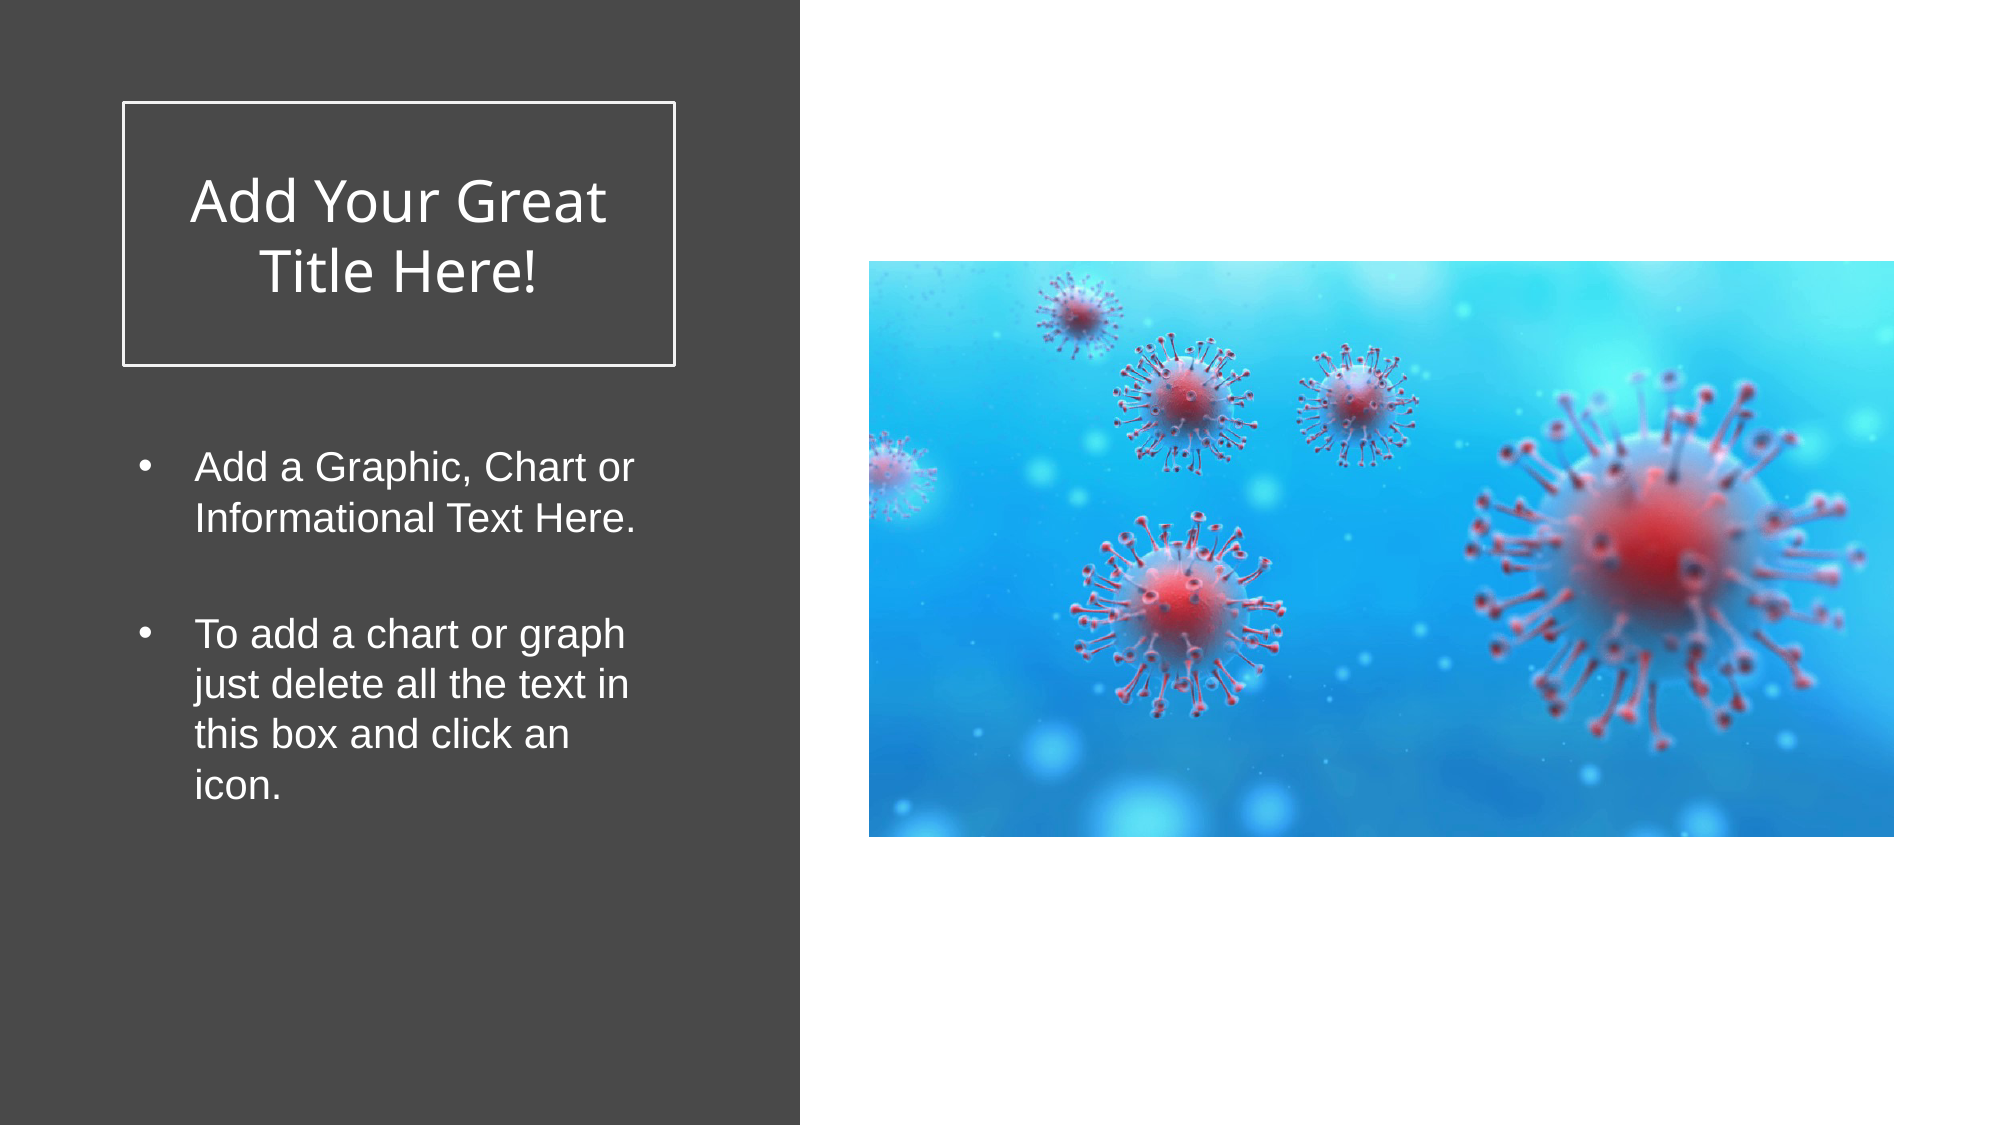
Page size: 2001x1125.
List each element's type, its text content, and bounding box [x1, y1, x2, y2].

text_box Add a Graphic, Chart or Informational Text Here. To add a chart or graph just delete all the text in this box and click an icon. [123, 432, 675, 993]
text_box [868, 260, 1895, 838]
text_box Add Your Great Title Here! [123, 102, 675, 366]
text_box [0, 0, 802, 1125]
